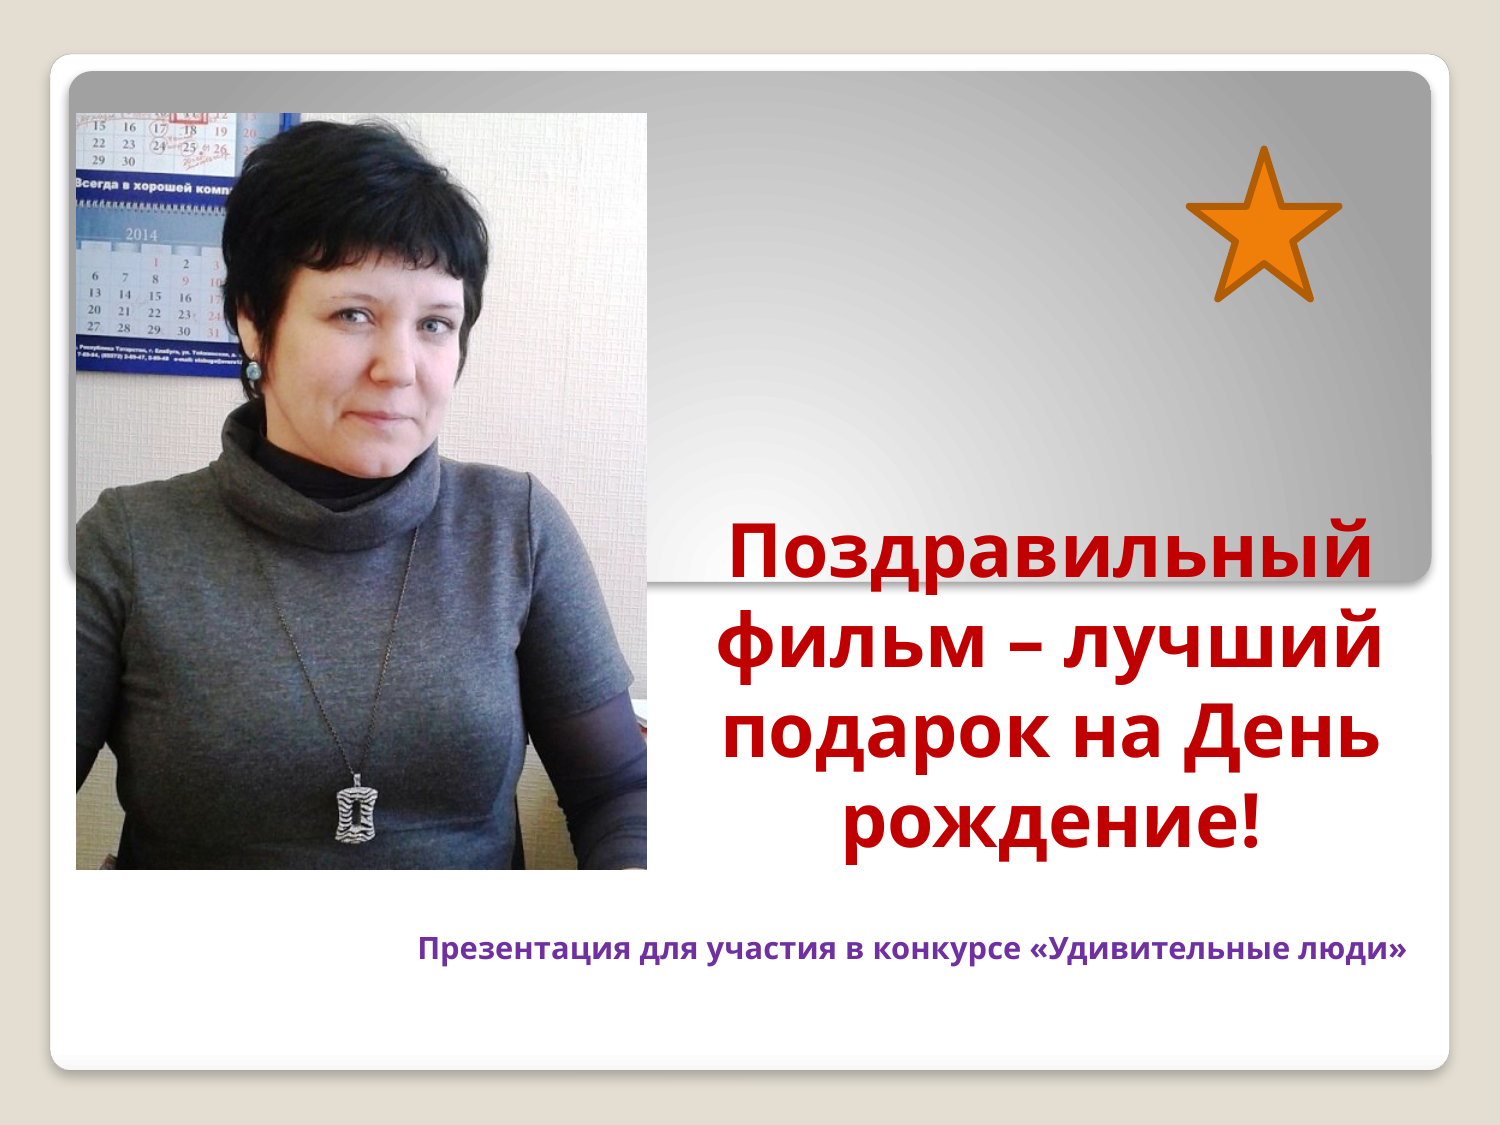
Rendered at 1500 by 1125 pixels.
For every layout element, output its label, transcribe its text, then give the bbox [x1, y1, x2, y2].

text_box [1185, 145, 1343, 303]
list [76, 113, 647, 870]
title Поздравильный фильм – лучший подарок на День рождение! [679, 101, 1424, 870]
subtitle Презентация для участия в конкурсе «Удивительные люди» [17, 928, 1424, 974]
